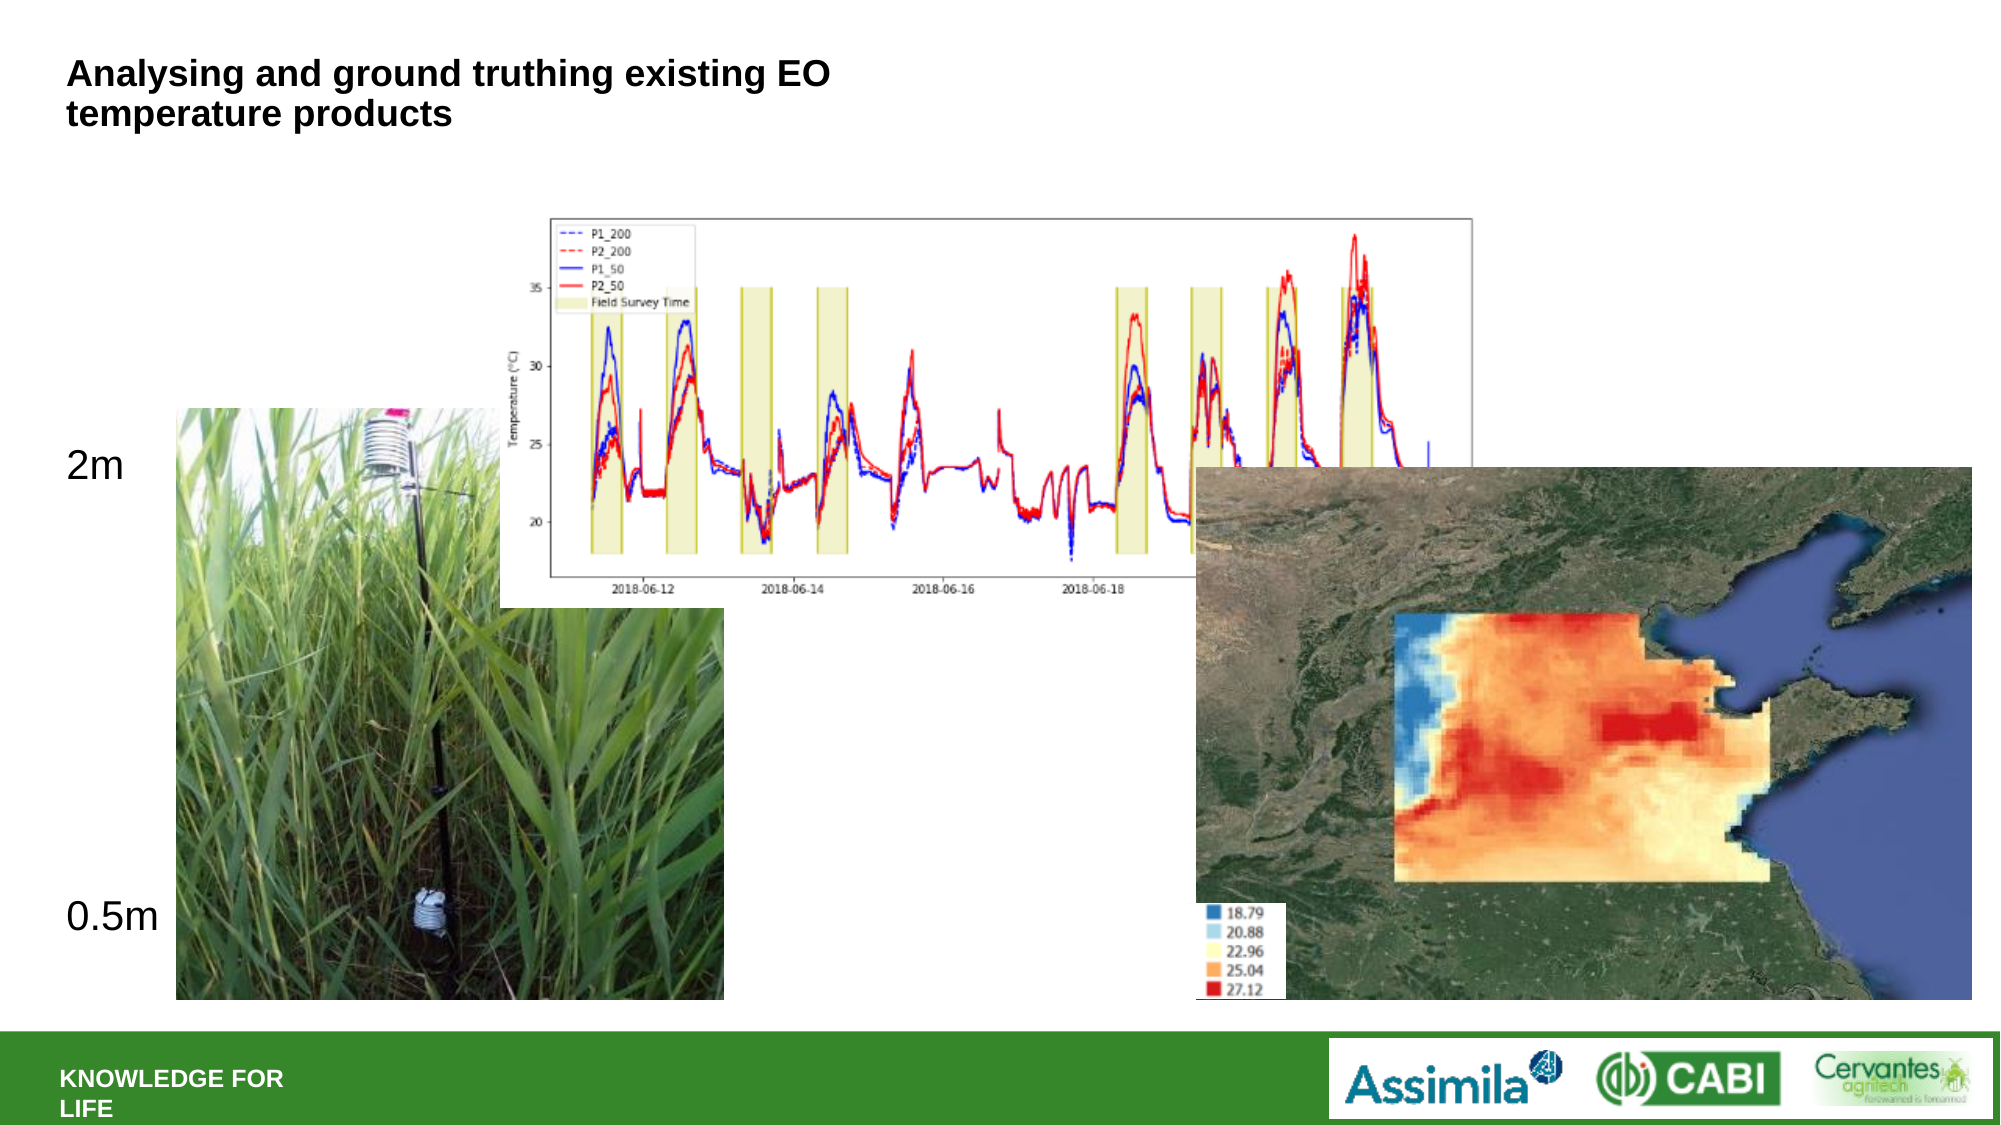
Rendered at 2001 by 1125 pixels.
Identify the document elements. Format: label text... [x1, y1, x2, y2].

picture [175, 209, 1972, 1000]
text_box 2m 0.5m [51, 430, 170, 946]
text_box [1329, 1038, 1993, 1119]
list Analysing and ground truthing existing EO temperature products [51, 46, 865, 230]
